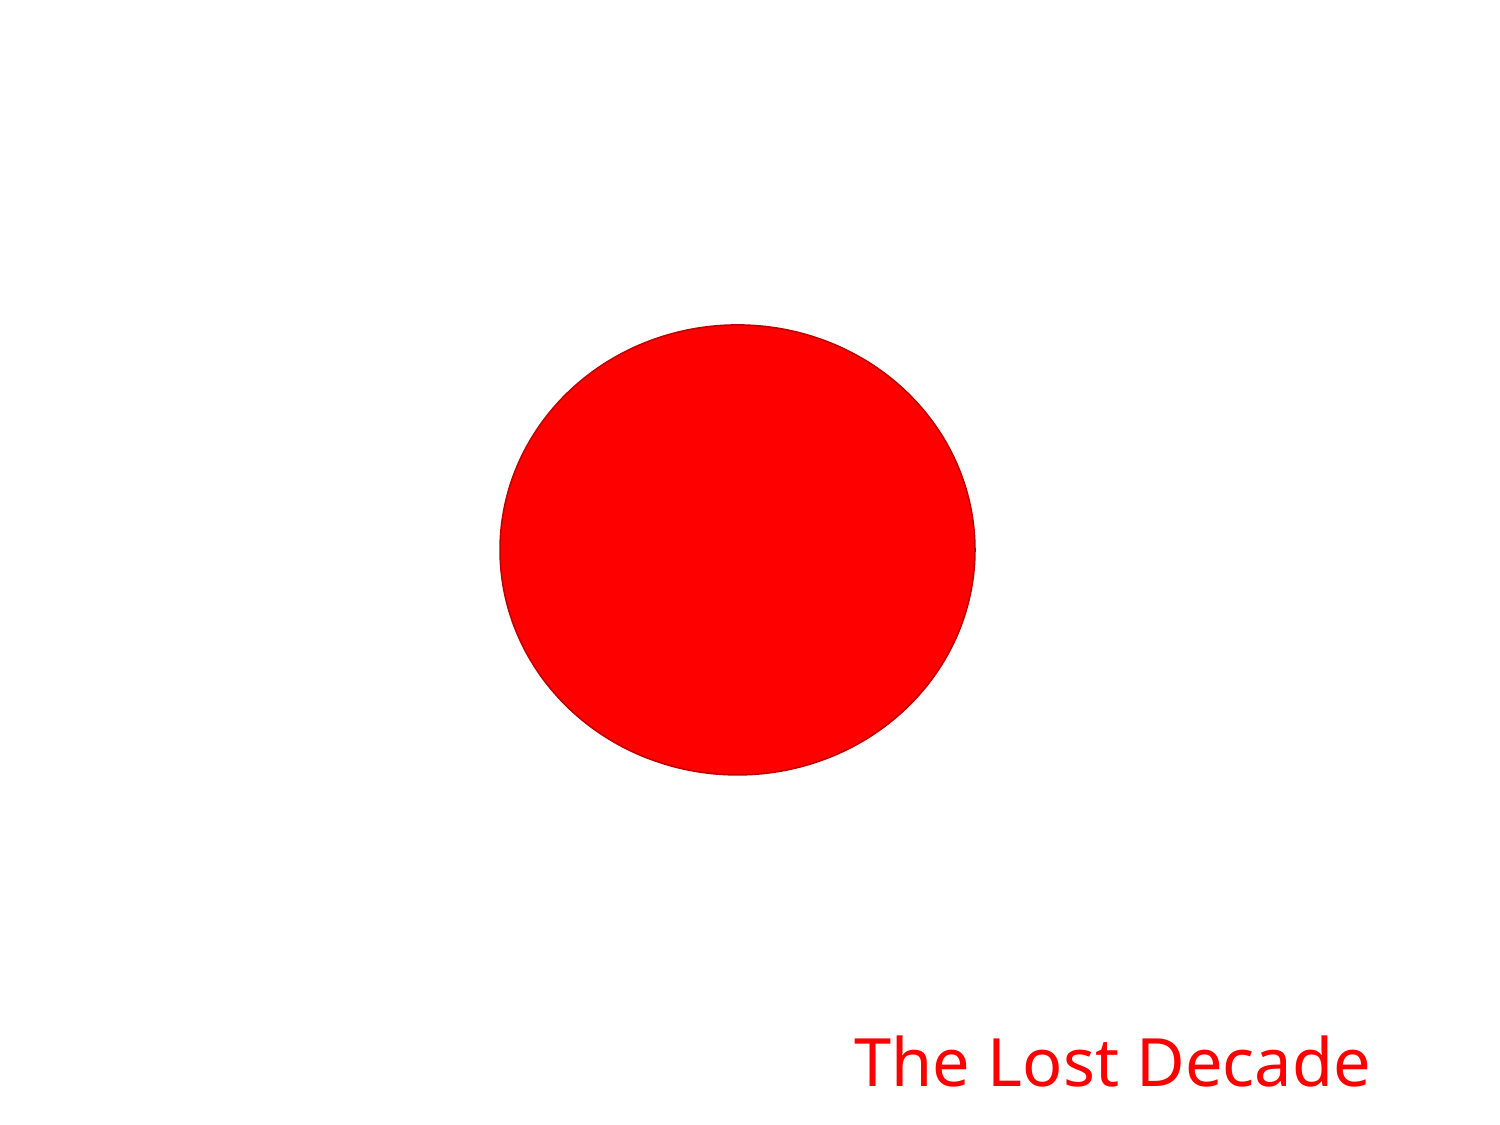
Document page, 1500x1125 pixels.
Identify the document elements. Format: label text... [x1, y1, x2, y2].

text_box The Lost Decade [839, 1012, 1387, 1108]
text_box [500, 324, 976, 775]
